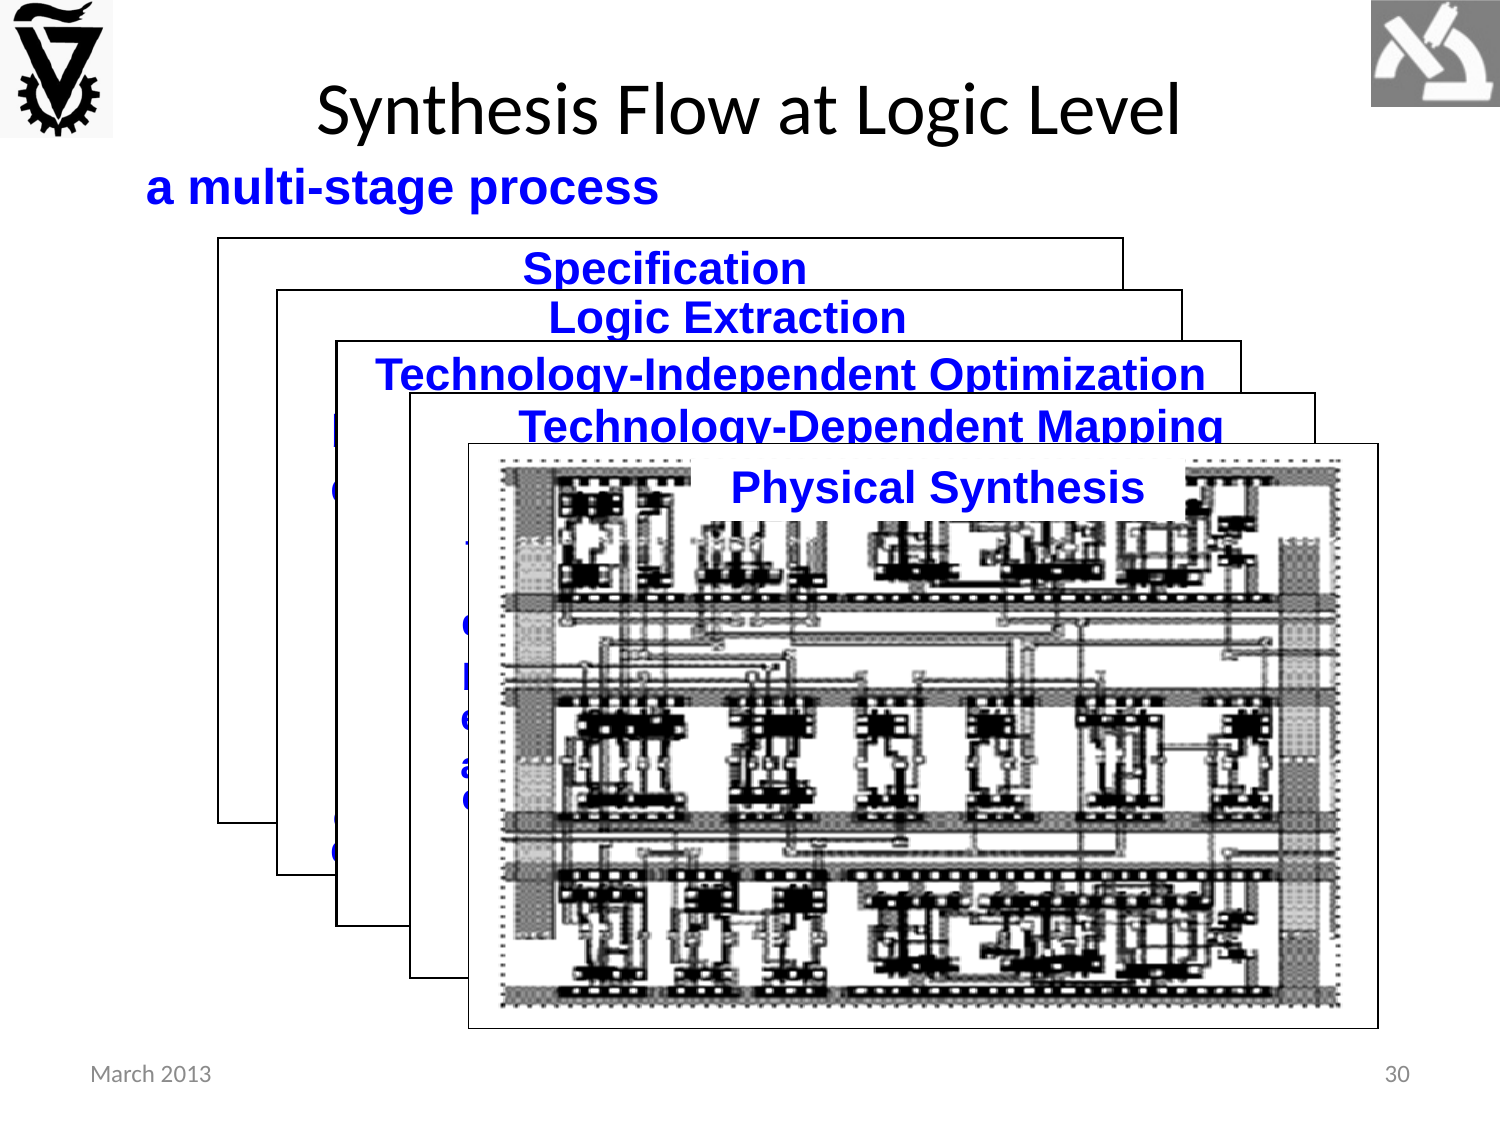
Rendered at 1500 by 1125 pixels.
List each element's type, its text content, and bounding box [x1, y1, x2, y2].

slide_number 30 [1074, 1042, 1425, 1103]
picture [1371, 0, 1500, 107]
title Synthesis Flow at Logic Level [75, 45, 1425, 164]
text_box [277, 288, 1189, 879]
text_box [218, 237, 1124, 824]
picture [0, 0, 113, 138]
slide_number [75, 1042, 425, 1103]
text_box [336, 340, 1242, 927]
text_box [469, 444, 1378, 1028]
text_box a multi-stage process [130, 156, 675, 223]
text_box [410, 392, 1316, 979]
